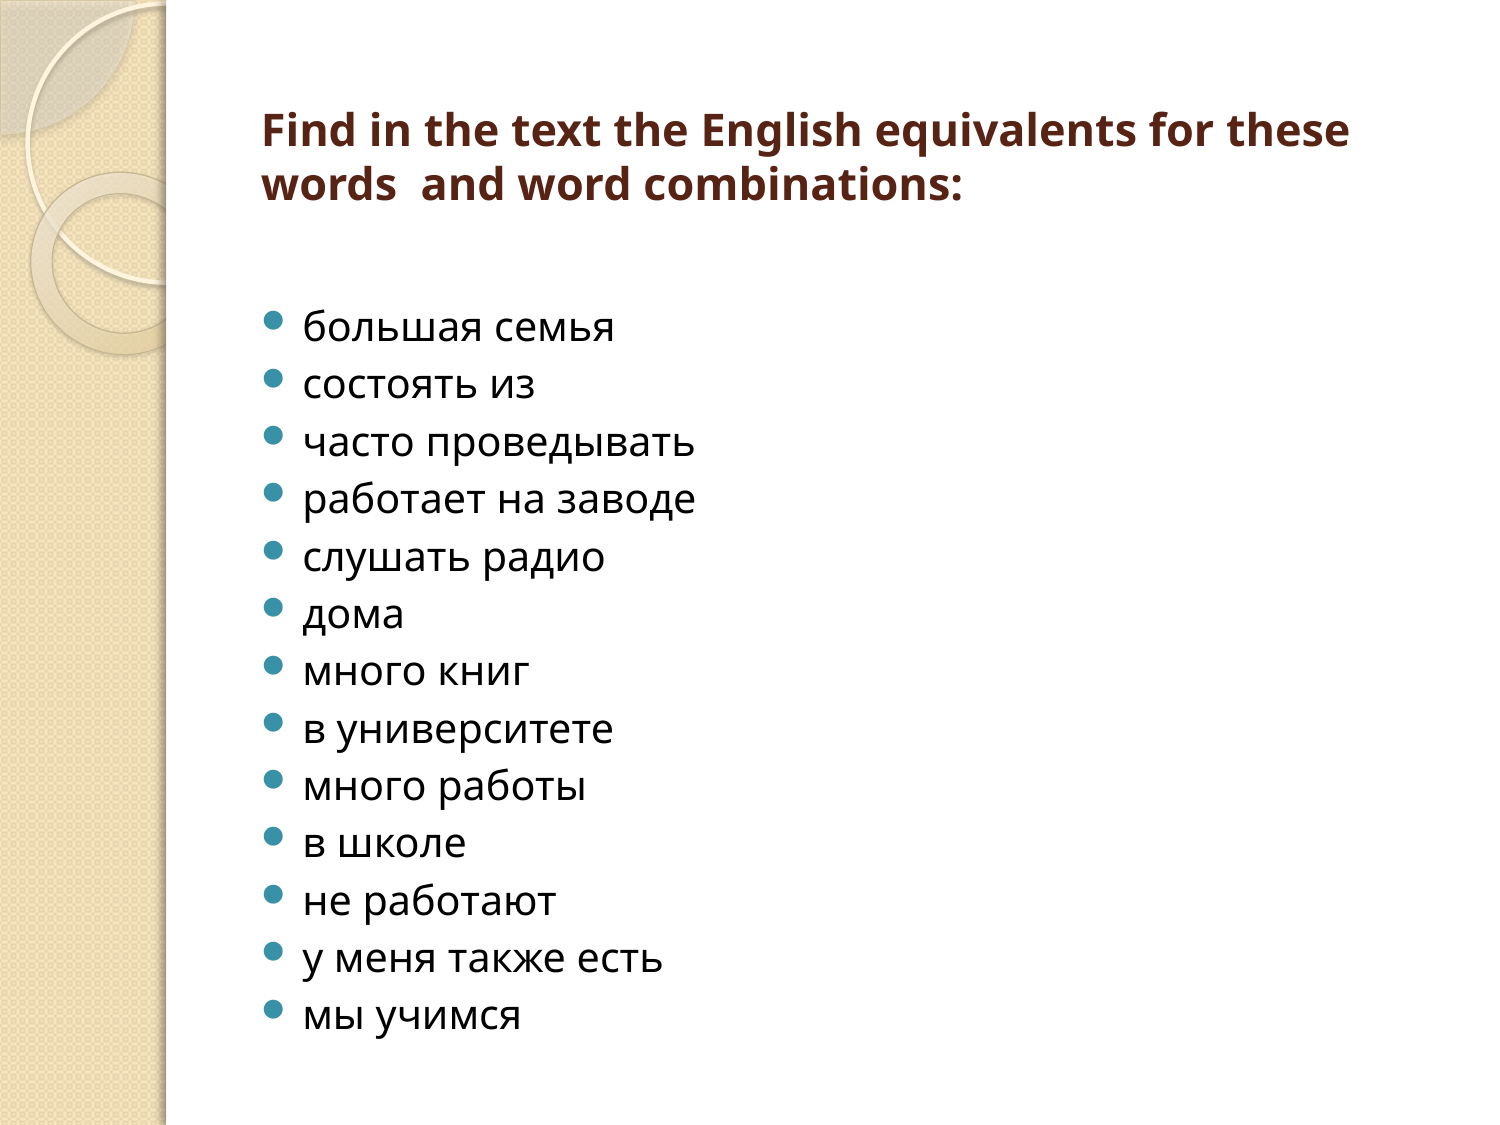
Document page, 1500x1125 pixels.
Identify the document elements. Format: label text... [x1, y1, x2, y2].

title Find in the text the English equivalents for these words and word combinations: [246, 93, 1477, 282]
list большая семья состоять из часто проведывать работает на заводе слушать радио дома много книг в университете много работы в школе не работают у меня также есть мы учимся [234, 292, 1465, 1055]
